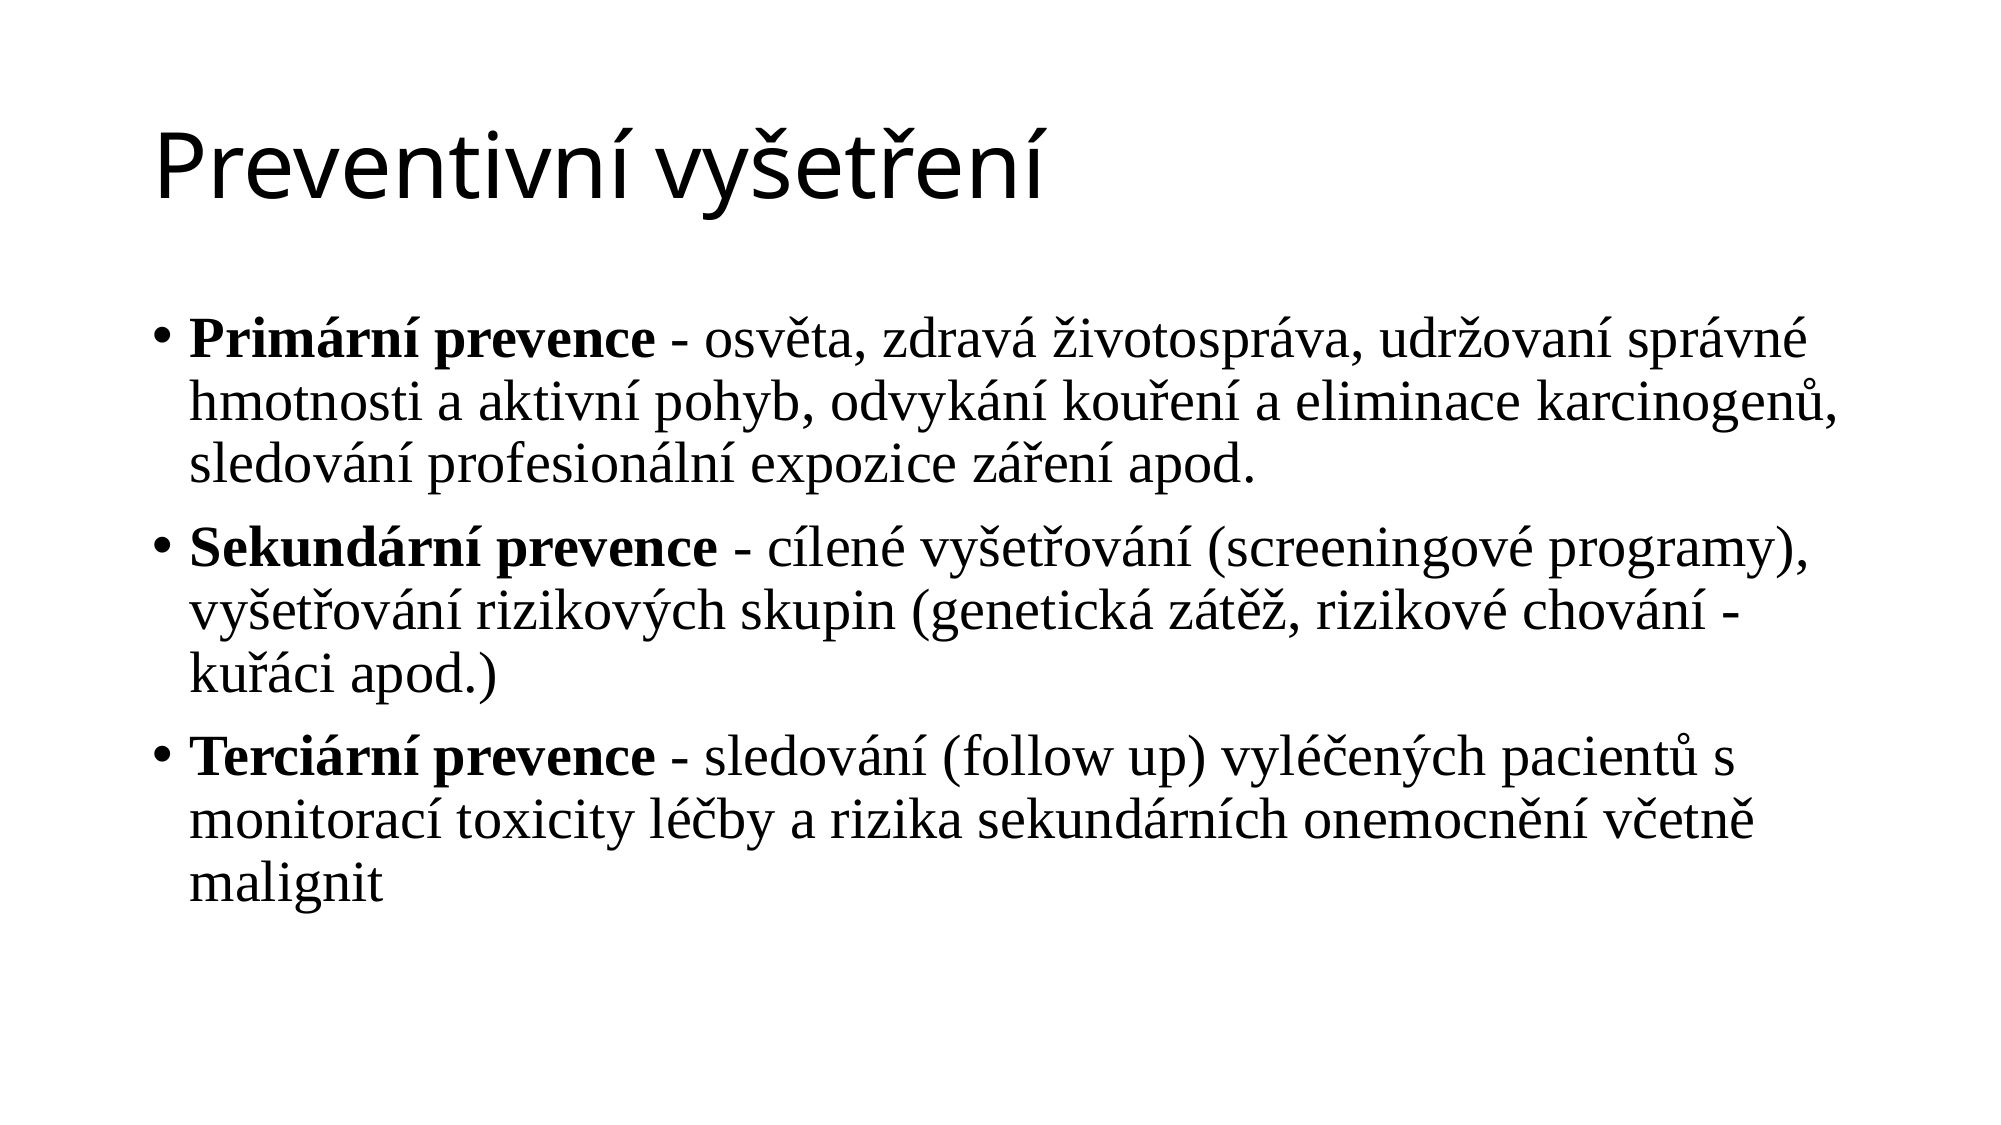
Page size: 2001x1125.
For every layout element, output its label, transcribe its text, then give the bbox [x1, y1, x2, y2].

list Primární prevence - osvěta, zdravá životospráva, udržovaní správné hmotnosti a aktivní pohyb, odvykání kouření a eliminace karcinogenů, sledování profesionální expozice záření apod. Sekundární prevence - cílené vyšetřování (screeningové programy), vyšetřování rizikových skupin (genetická zátěž, rizikové chování - kuřáci apod.) Terciární prevence - sledování (follow up) vyléčených pacientů s monitorací toxicity léčby a rizika sekundárních onemocnění včetně malignit [137, 299, 1863, 1014]
title Preventivní vyšetření [137, 59, 1863, 278]
